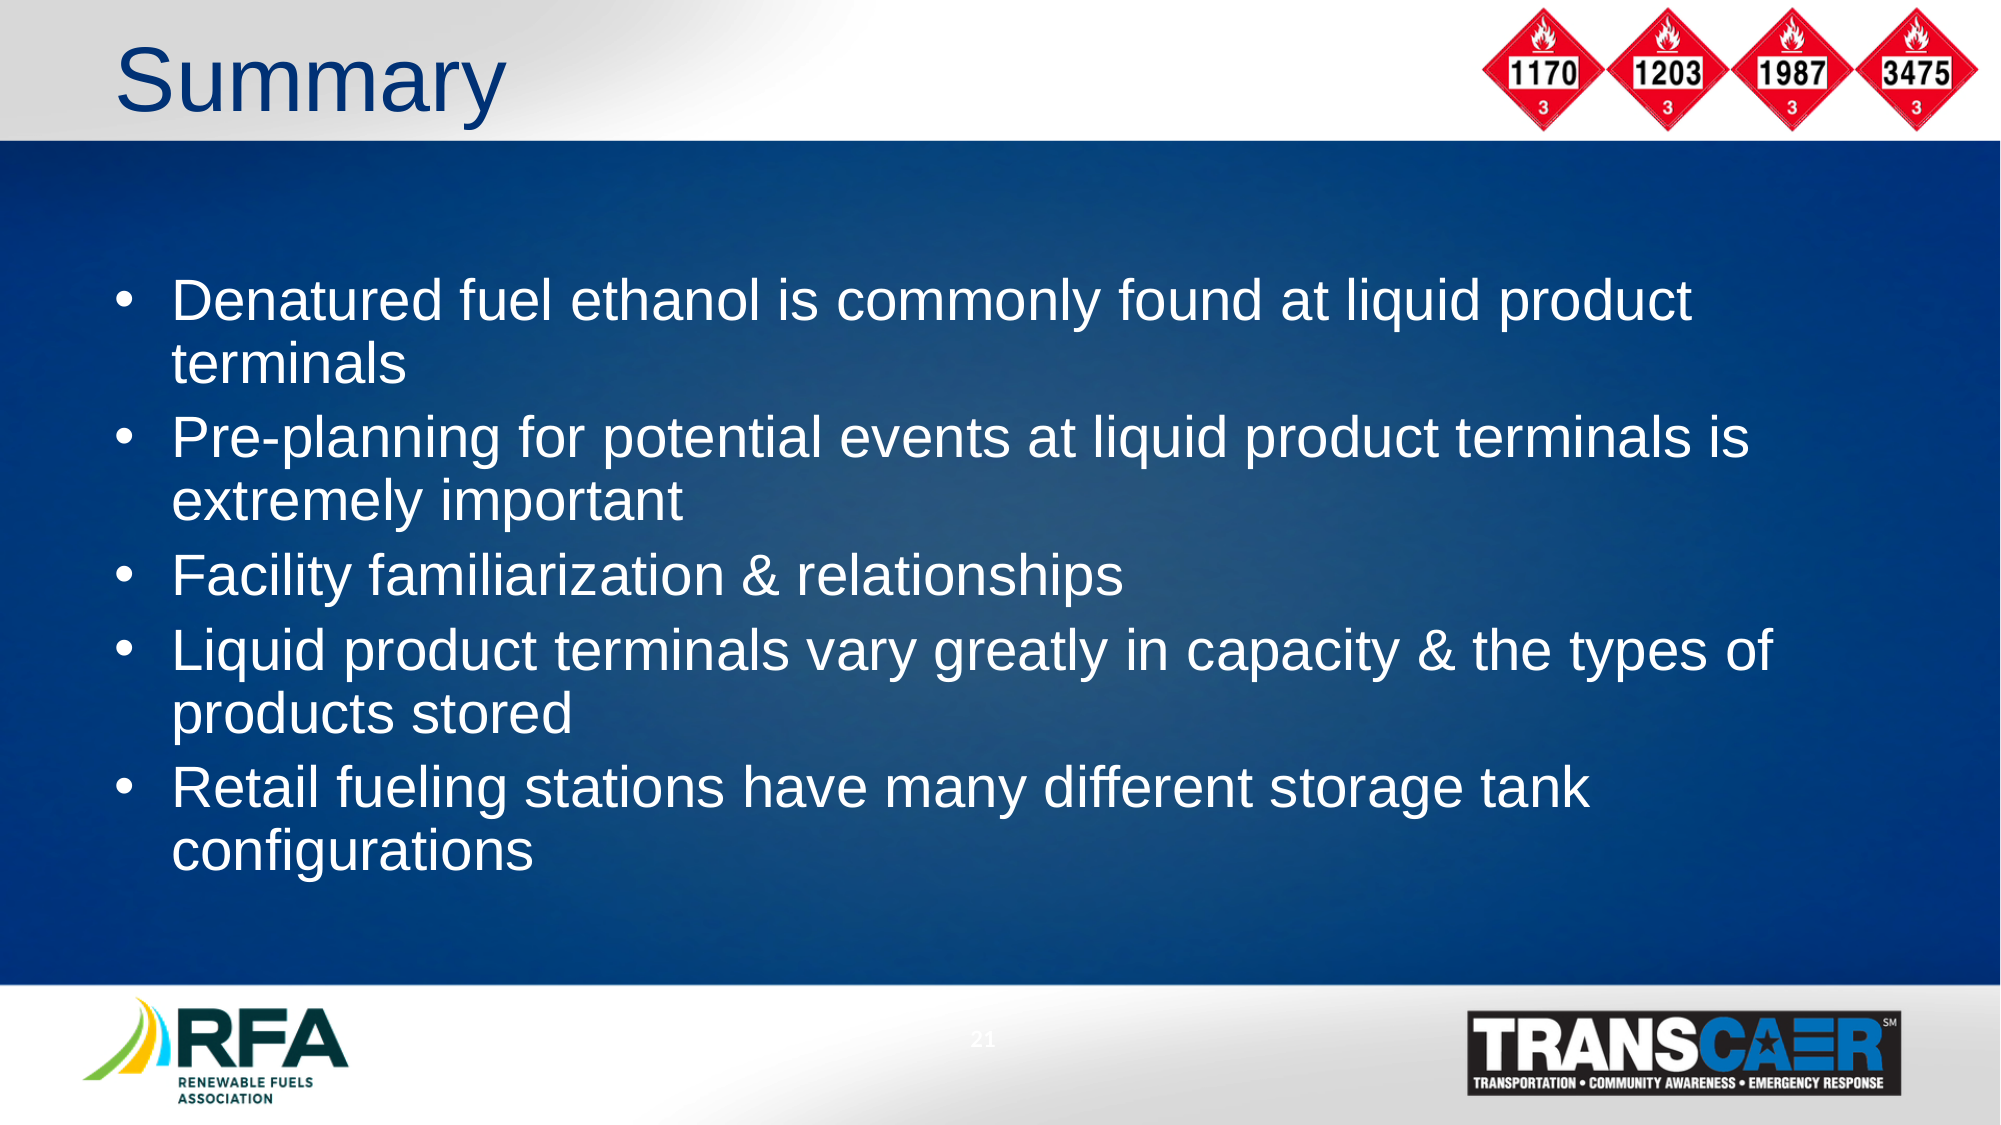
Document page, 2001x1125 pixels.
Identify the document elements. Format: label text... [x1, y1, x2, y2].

picture [0, 0, 2001, 1125]
list Denatured fuel ethanol is commonly found at liquid product terminals Pre-planning for potential events at liquid product terminals is extremely important Facility familiarization & relationships Liquid product terminals vary greatly in capacity & the types of products stored Retail fueling stations have many different storage tank configurations [99, 262, 1900, 950]
title Summary [99, 0, 1663, 150]
